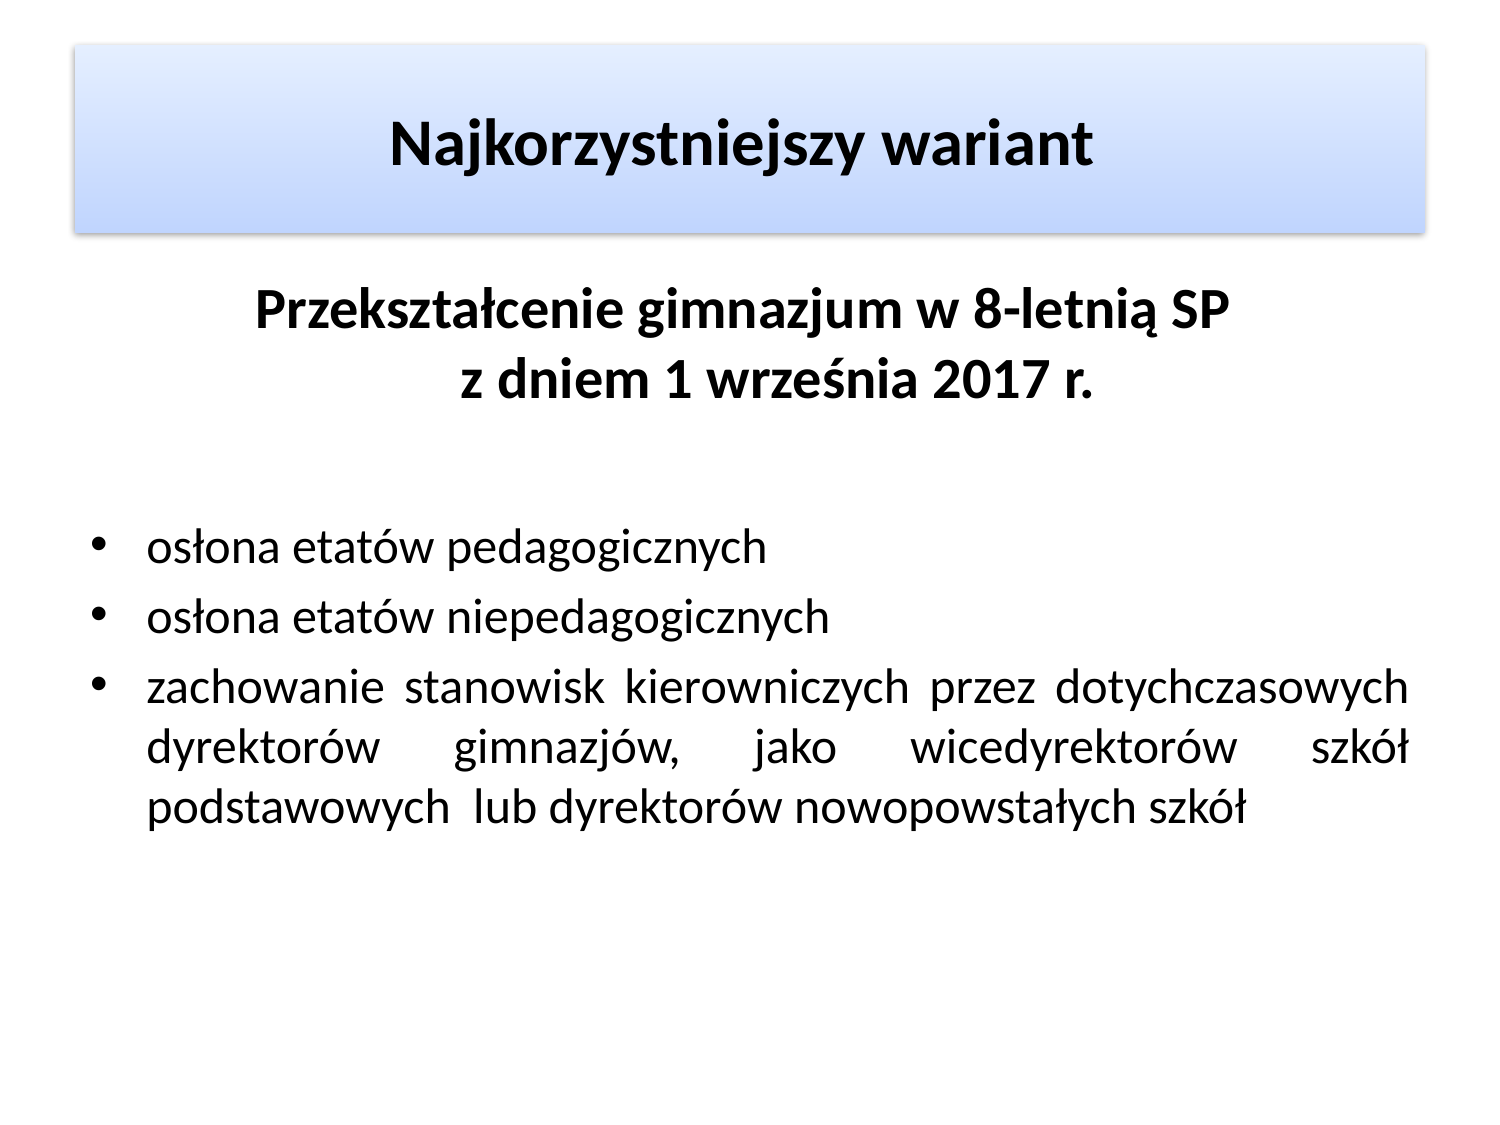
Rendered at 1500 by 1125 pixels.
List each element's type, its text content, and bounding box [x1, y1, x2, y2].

list Przekształcenie gimnazjum w 8-letnią SP z dniem 1 września 2017 r. osłona etatów pedagogicznych osłona etatów niepedagogicznych zachowanie stanowisk kierowniczych przez dotychczasowych dyrektorów gimnazjów, jako wicedyrektorów szkół podstawowych lub dyrektorów nowopowstałych szkół [75, 262, 1425, 1005]
title Najkorzystniejszy wariant [74, 44, 1426, 233]
